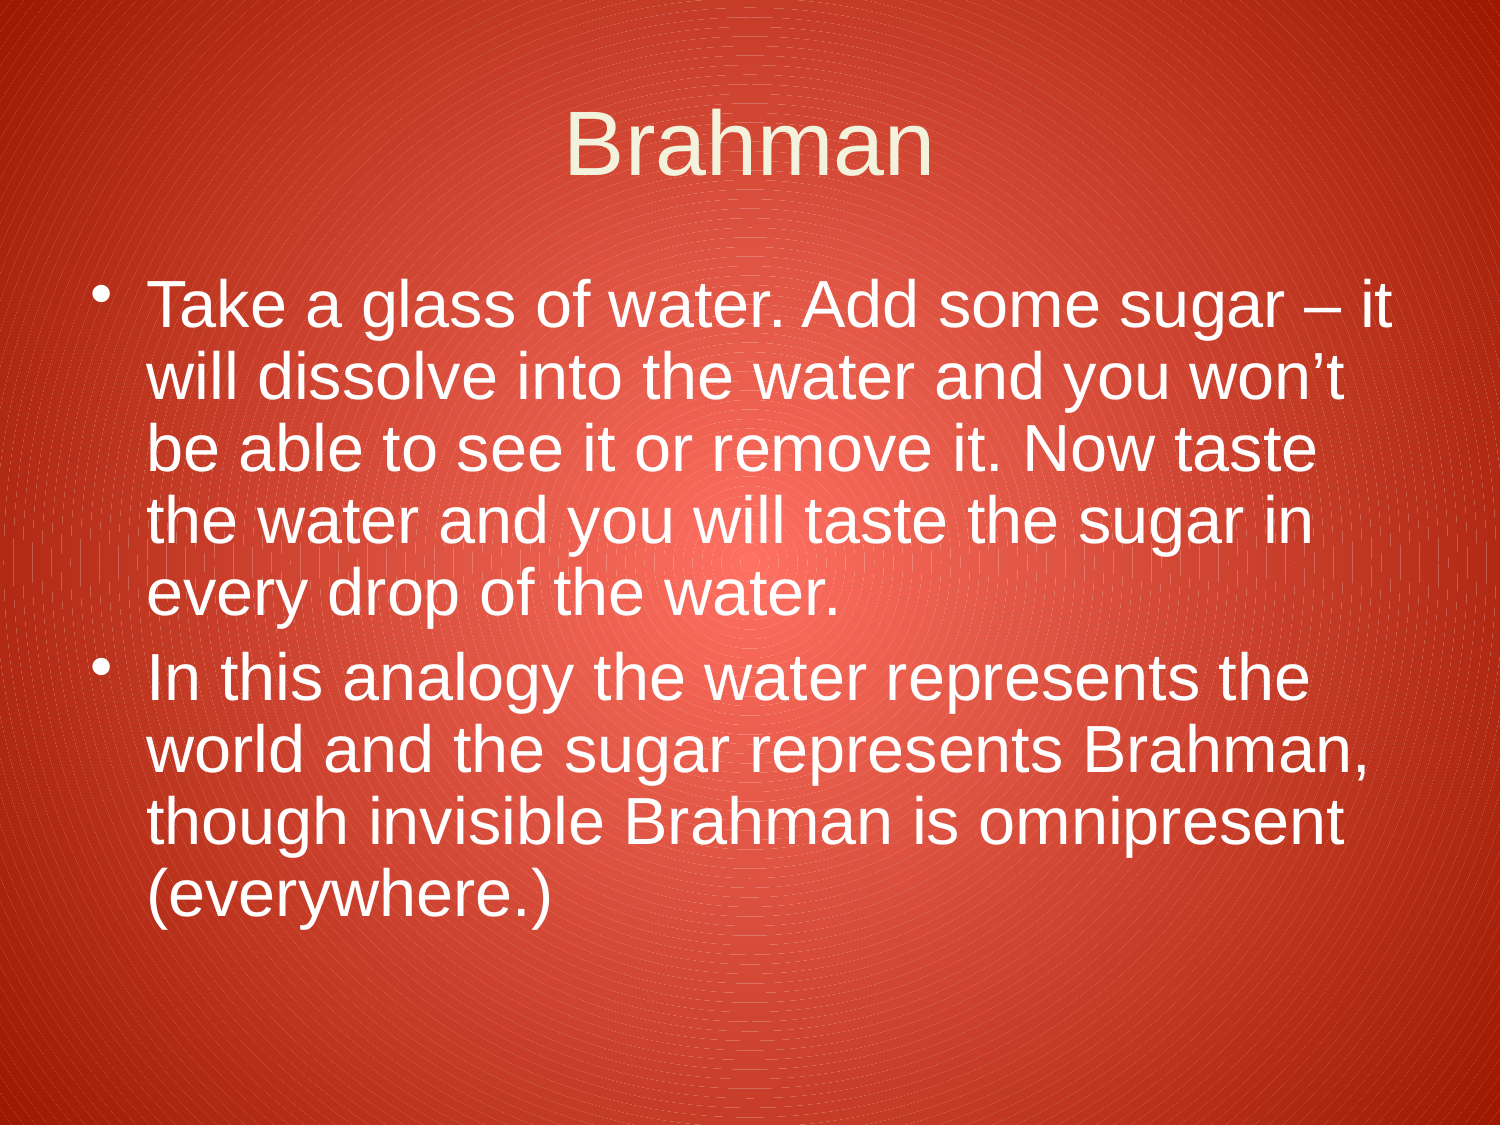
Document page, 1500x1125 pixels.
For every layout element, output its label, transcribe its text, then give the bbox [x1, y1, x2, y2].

list Take a glass of water. Add some sugar – it will dissolve into the water and you won’t be able to see it or remove it. Now taste the water and you will taste the sugar in every drop of the water. In this analogy the water represents the world and the sugar represents Brahman, though invisible Brahman is omnipresent (everywhere.) [75, 262, 1425, 1005]
title Brahman [75, 45, 1425, 233]
